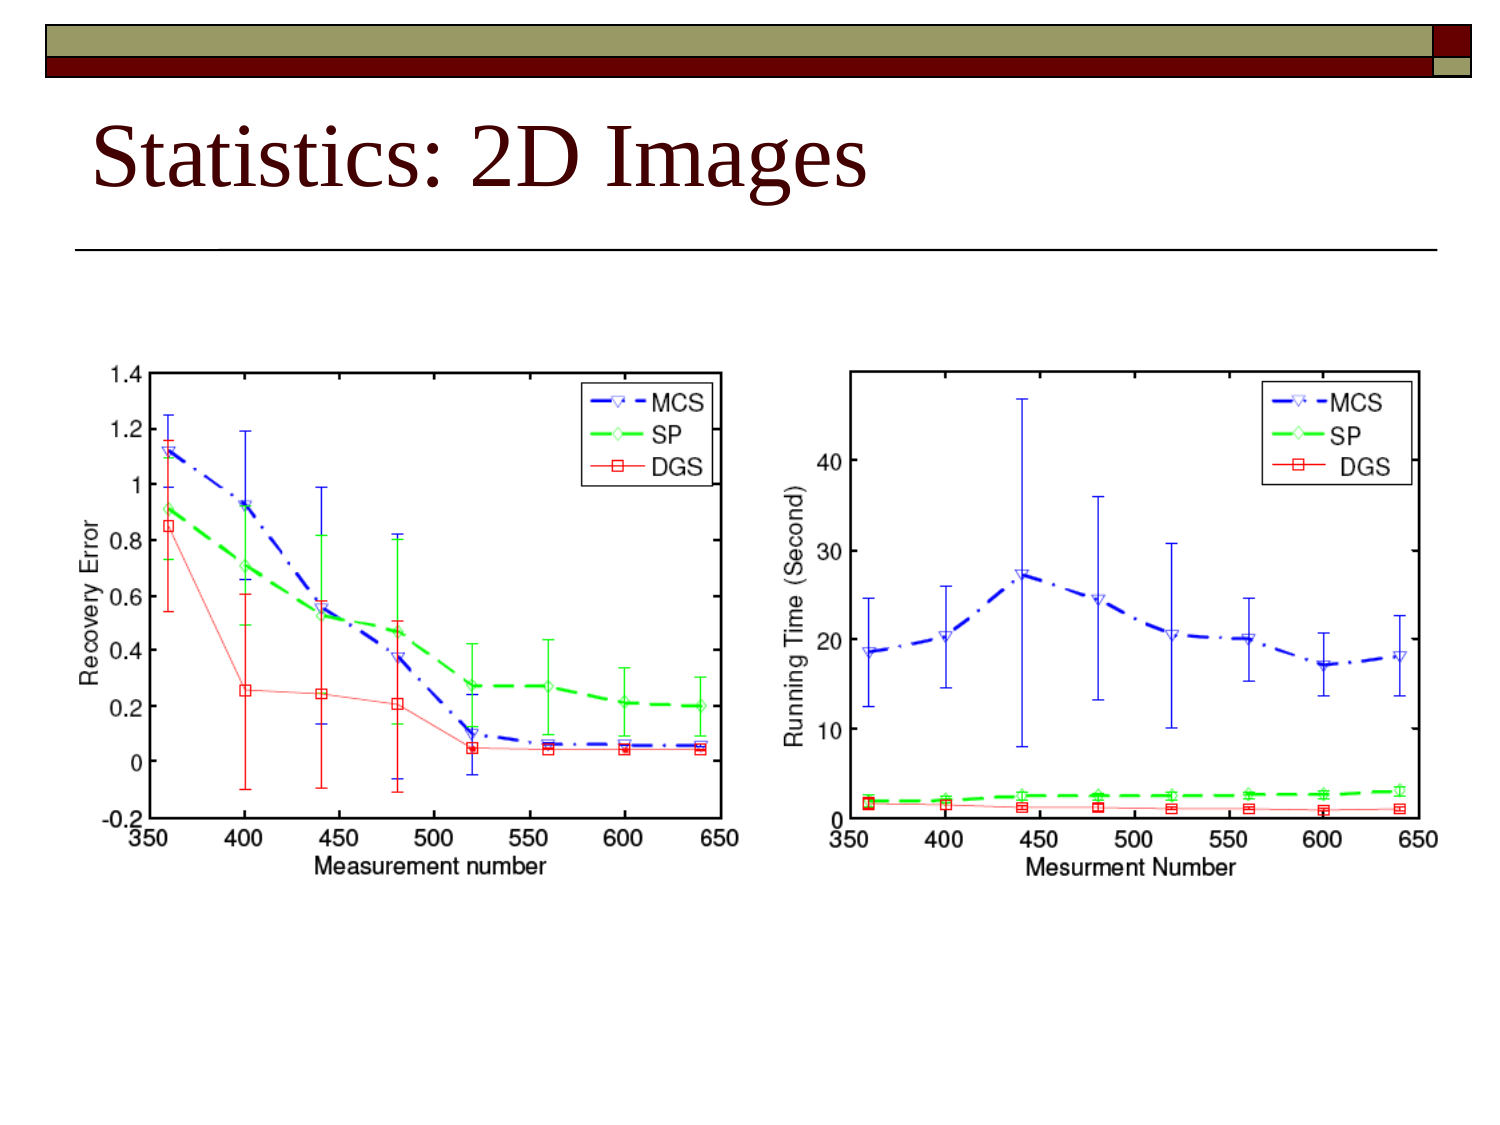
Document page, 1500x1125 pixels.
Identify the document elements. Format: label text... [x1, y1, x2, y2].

picture [62, 349, 1446, 904]
title Statistics: 2D Images [74, 24, 1500, 213]
